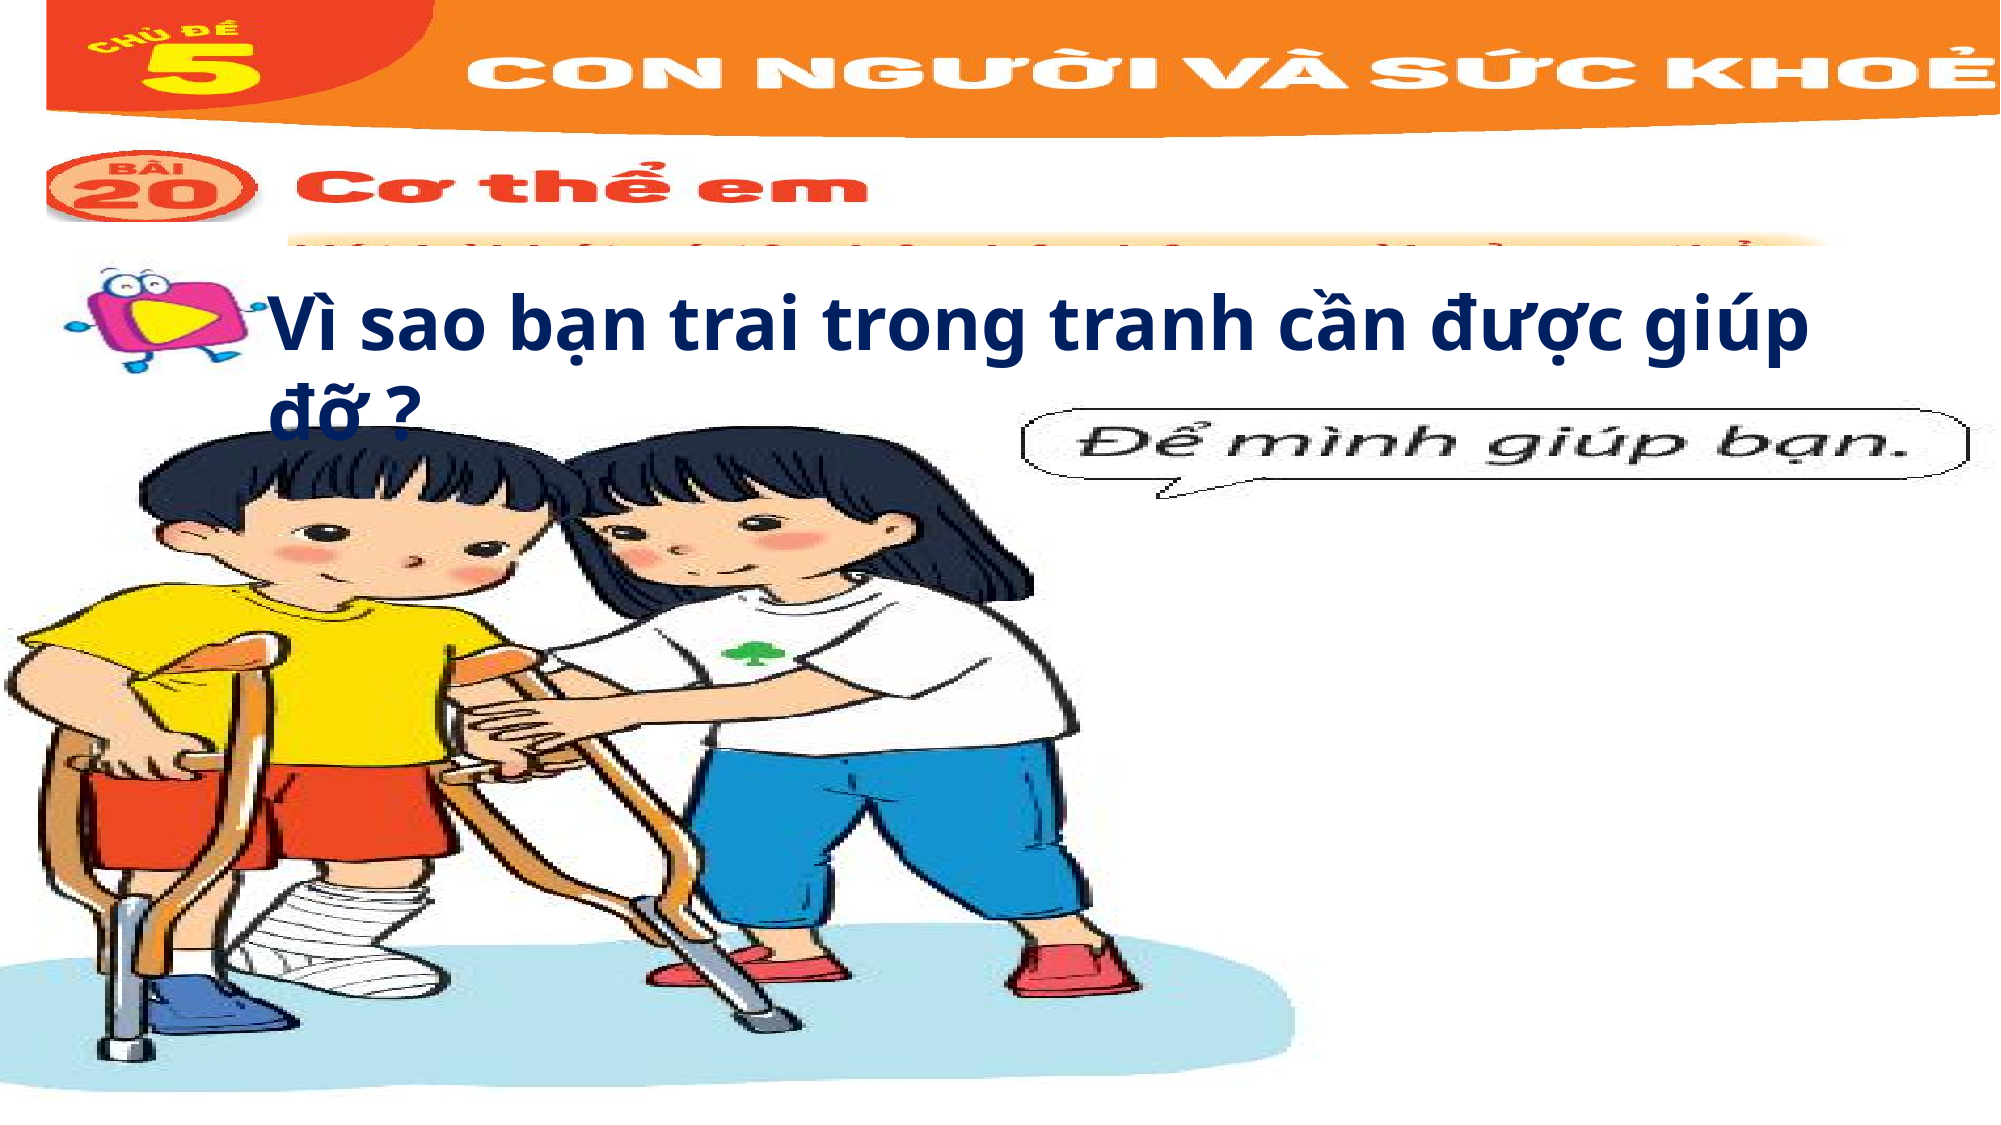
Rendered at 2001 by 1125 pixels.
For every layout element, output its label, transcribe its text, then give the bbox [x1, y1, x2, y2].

text_box Vì sao bạn trai trong tranh cần được giúp đỡ ? [288, 267, 2000, 400]
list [0, 400, 2000, 1102]
picture [46, 0, 2000, 425]
